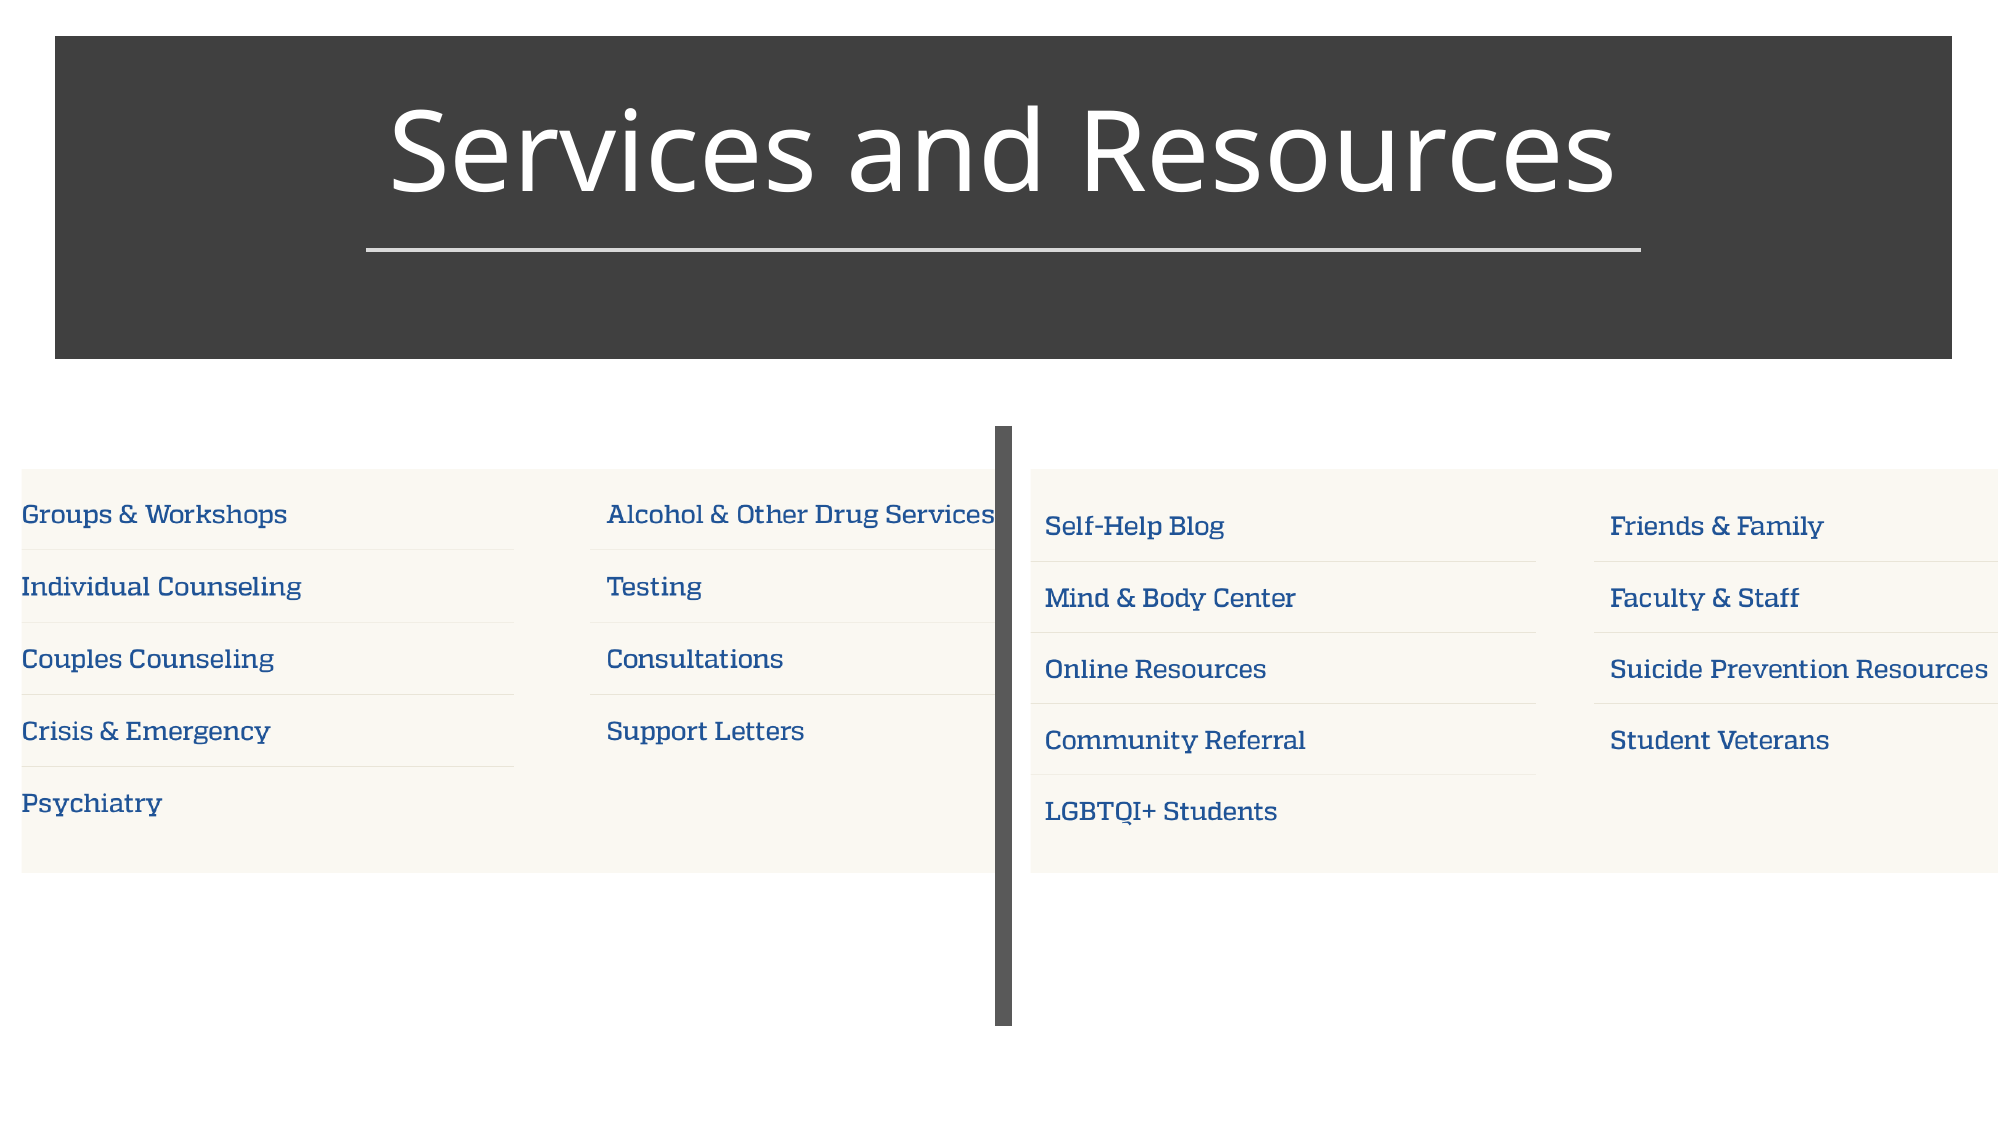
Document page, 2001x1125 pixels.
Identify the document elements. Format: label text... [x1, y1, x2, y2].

title Services and Resources [89, 71, 1917, 224]
text_box [64, 45, 1942, 350]
picture [1030, 469, 1998, 873]
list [21, 469, 1003, 873]
